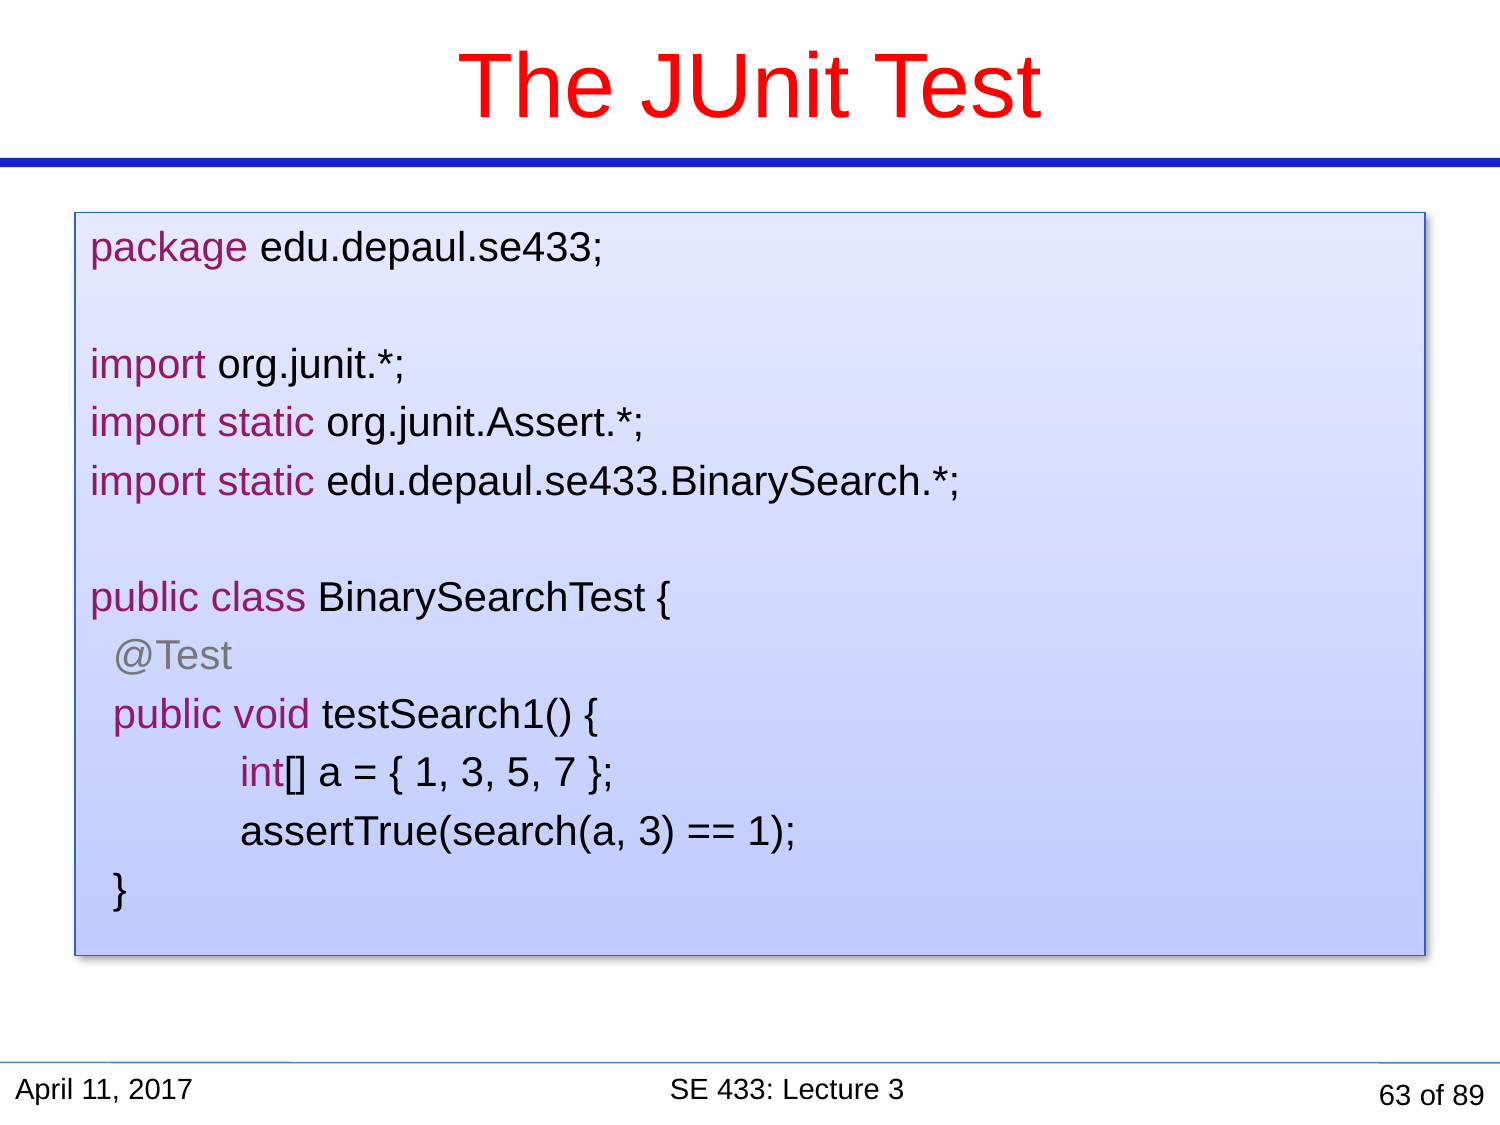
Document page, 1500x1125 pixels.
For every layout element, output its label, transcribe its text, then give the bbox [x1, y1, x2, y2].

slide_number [0, 1062, 324, 1125]
footer SE 433: Lecture 3 [324, 1062, 1249, 1125]
slide_number 63 of 89 [1249, 1062, 1500, 1125]
list package edu.depaul.se433; import org.junit.*; import static org.junit.Assert.*; import static edu.depaul.se433.BinarySearch.*; public class BinarySearchTest { @Test public void testSearch1() { int[] a = { 1, 3, 5, 7 }; assertTrue(search(a, 3) == 1); } [74, 212, 1426, 956]
title The JUnit Test [0, 0, 1500, 163]
